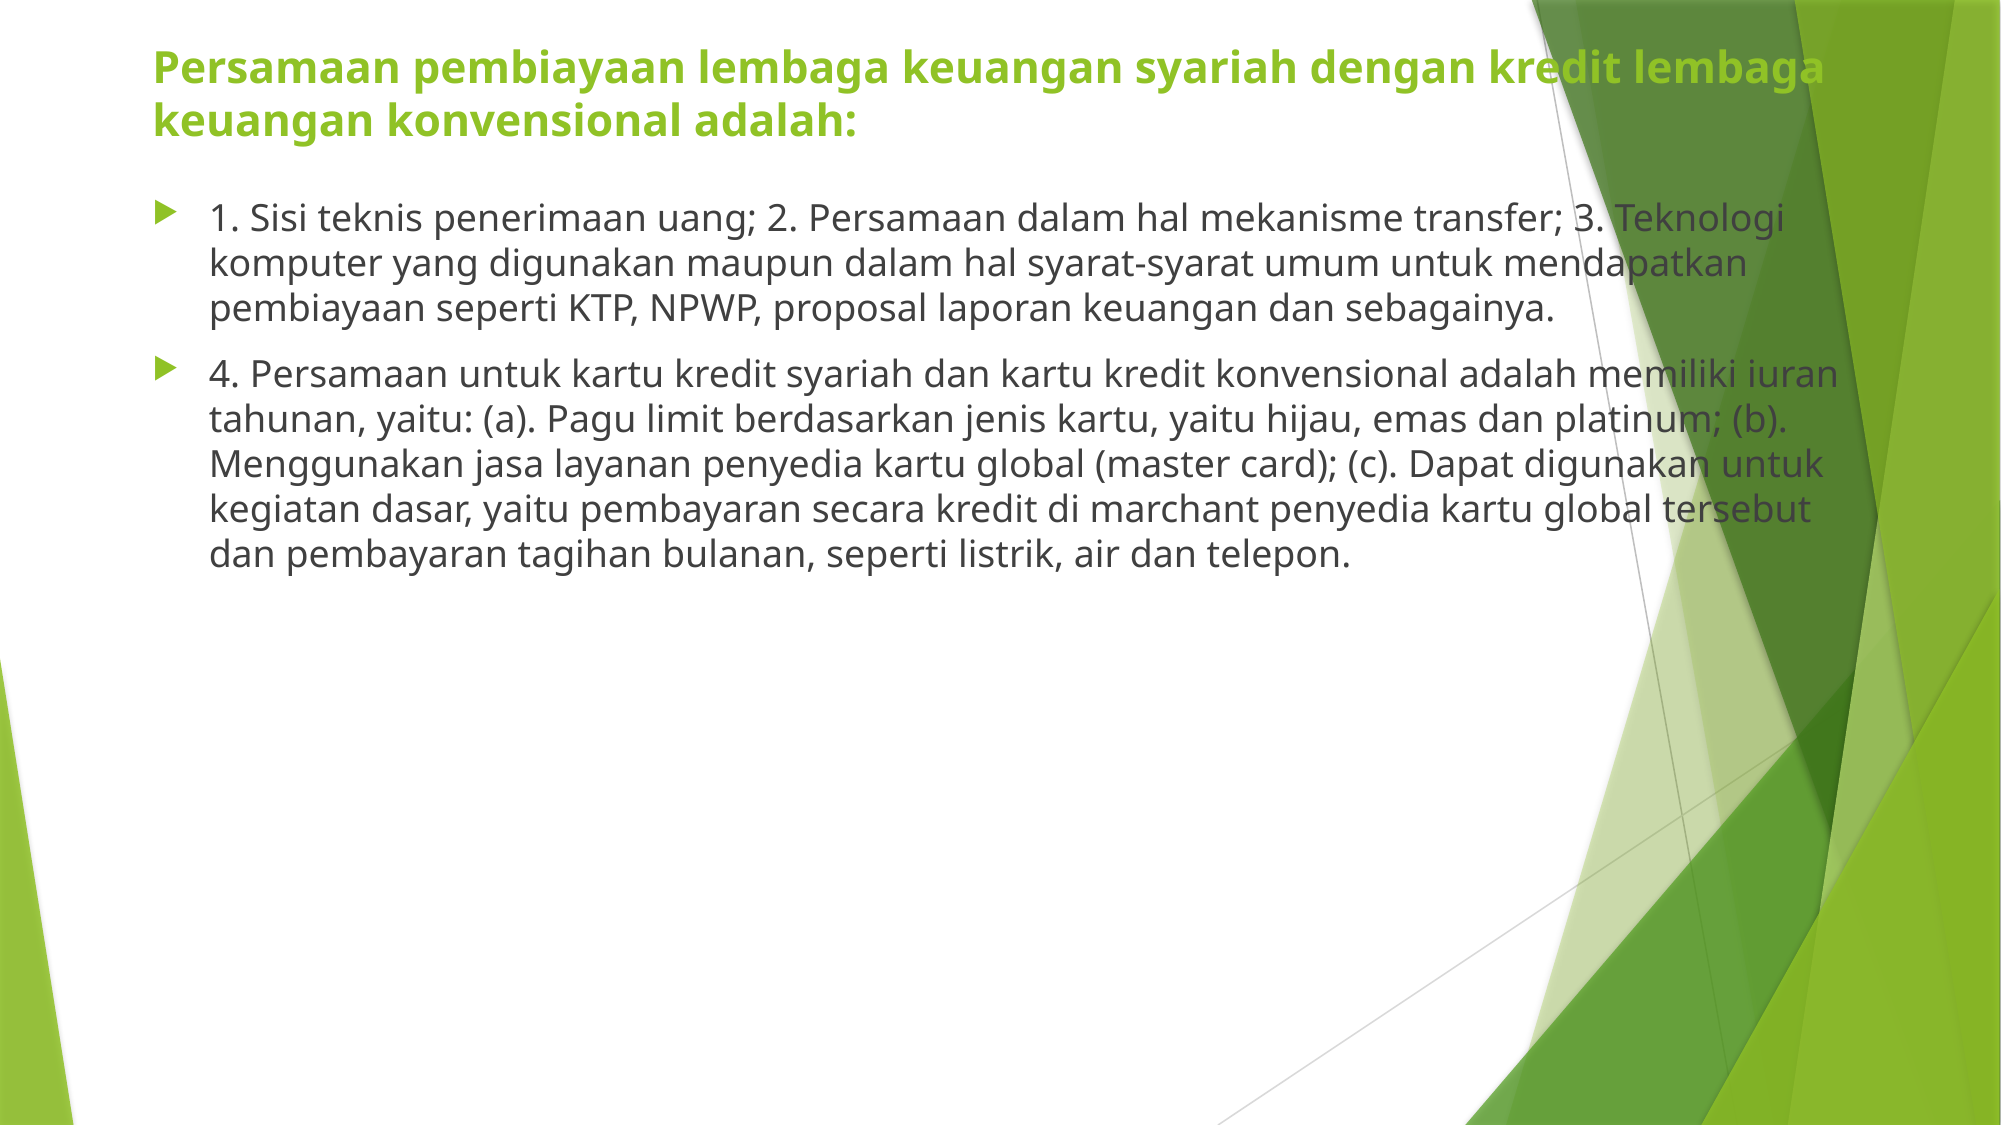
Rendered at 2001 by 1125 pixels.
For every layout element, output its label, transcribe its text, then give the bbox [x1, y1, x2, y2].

title Persamaan pembiayaan lembaga keuangan syariah dengan kredit lembaga keuangan konvensional adalah: [137, 31, 1863, 154]
list 1. Sisi teknis penerimaan uang; 2. Persamaan dalam hal mekanisme transfer; 3. Teknologi komputer yang digunakan maupun dalam hal syarat-syarat umum untuk mendapatkan pembiayaan seperti KTP, NPWP, proposal laporan keuangan dan sebagainya. 4. Persamaan untuk kartu kredit syariah dan kartu kredit konvensional adalah memiliki iuran tahunan, yaitu: (a). Pagu limit berdasarkan jenis kartu, yaitu hijau, emas dan platinum; (b). Menggunakan jasa layanan penyedia kartu global (master card); (c). Dapat digunakan untuk kegiatan dasar, yaitu pembayaran secara kredit di marchant penyedia kartu global tersebut dan pembayaran tagihan bulanan, seperti listrik, air dan telepon. [137, 186, 1863, 1014]
